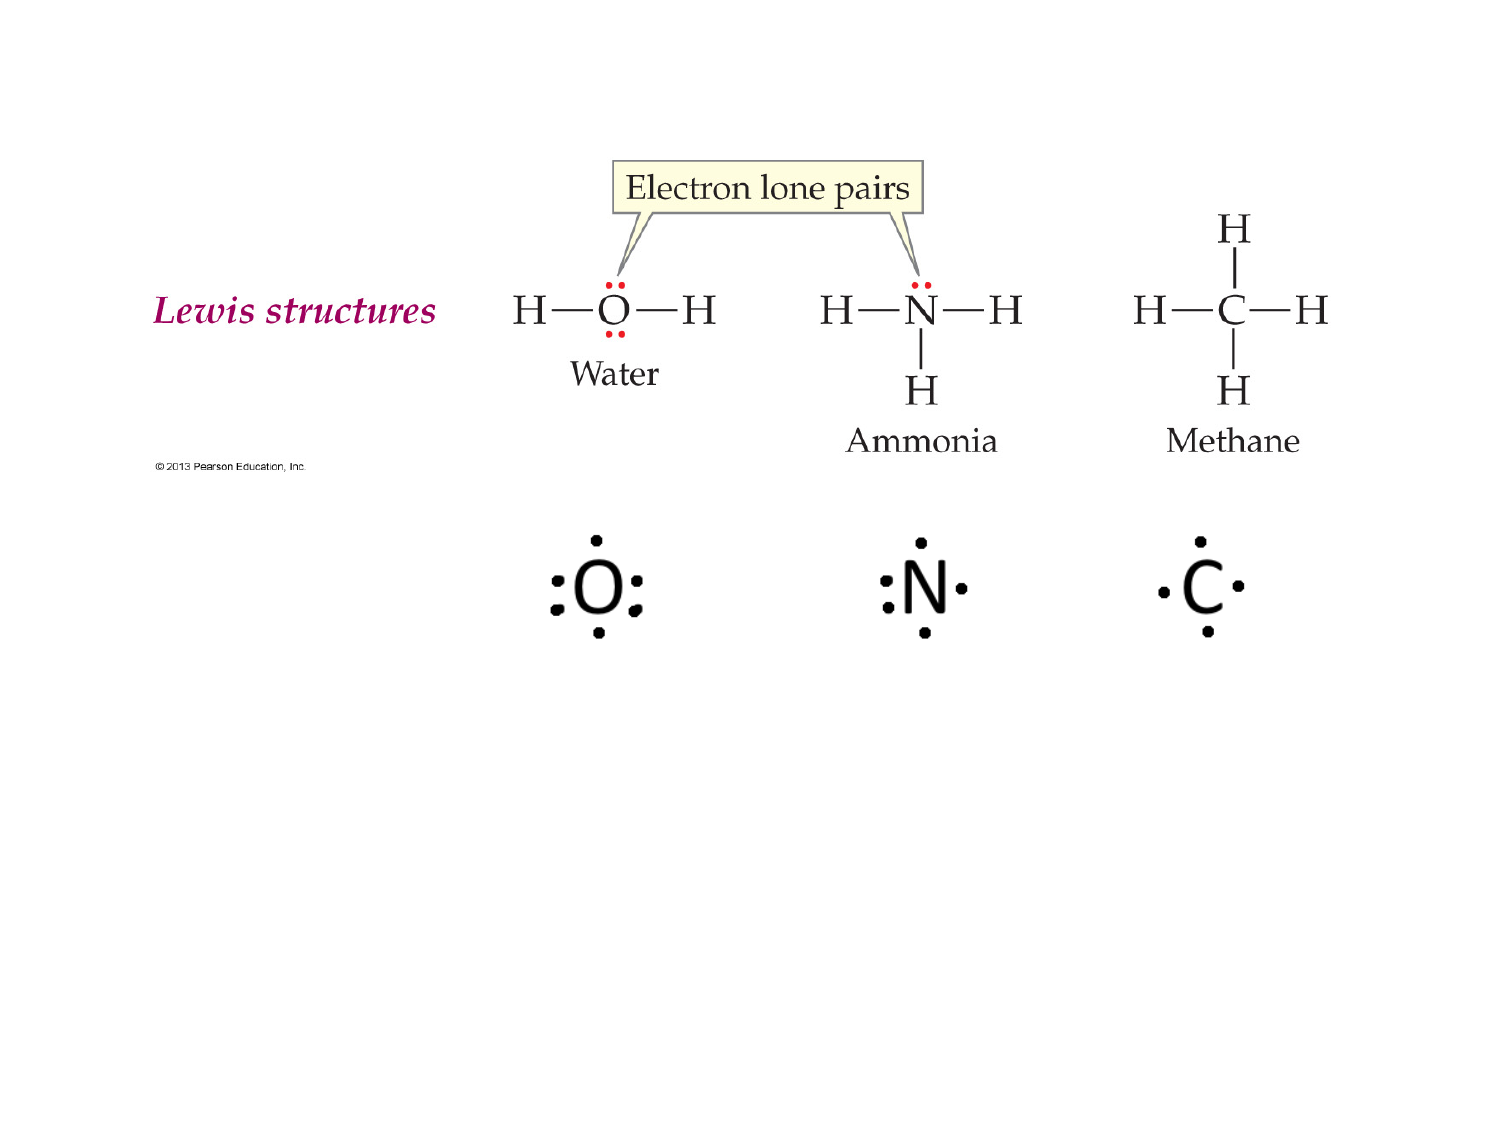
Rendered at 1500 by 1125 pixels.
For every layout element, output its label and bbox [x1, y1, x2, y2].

picture [142, 150, 1337, 481]
picture [512, 520, 1288, 665]
